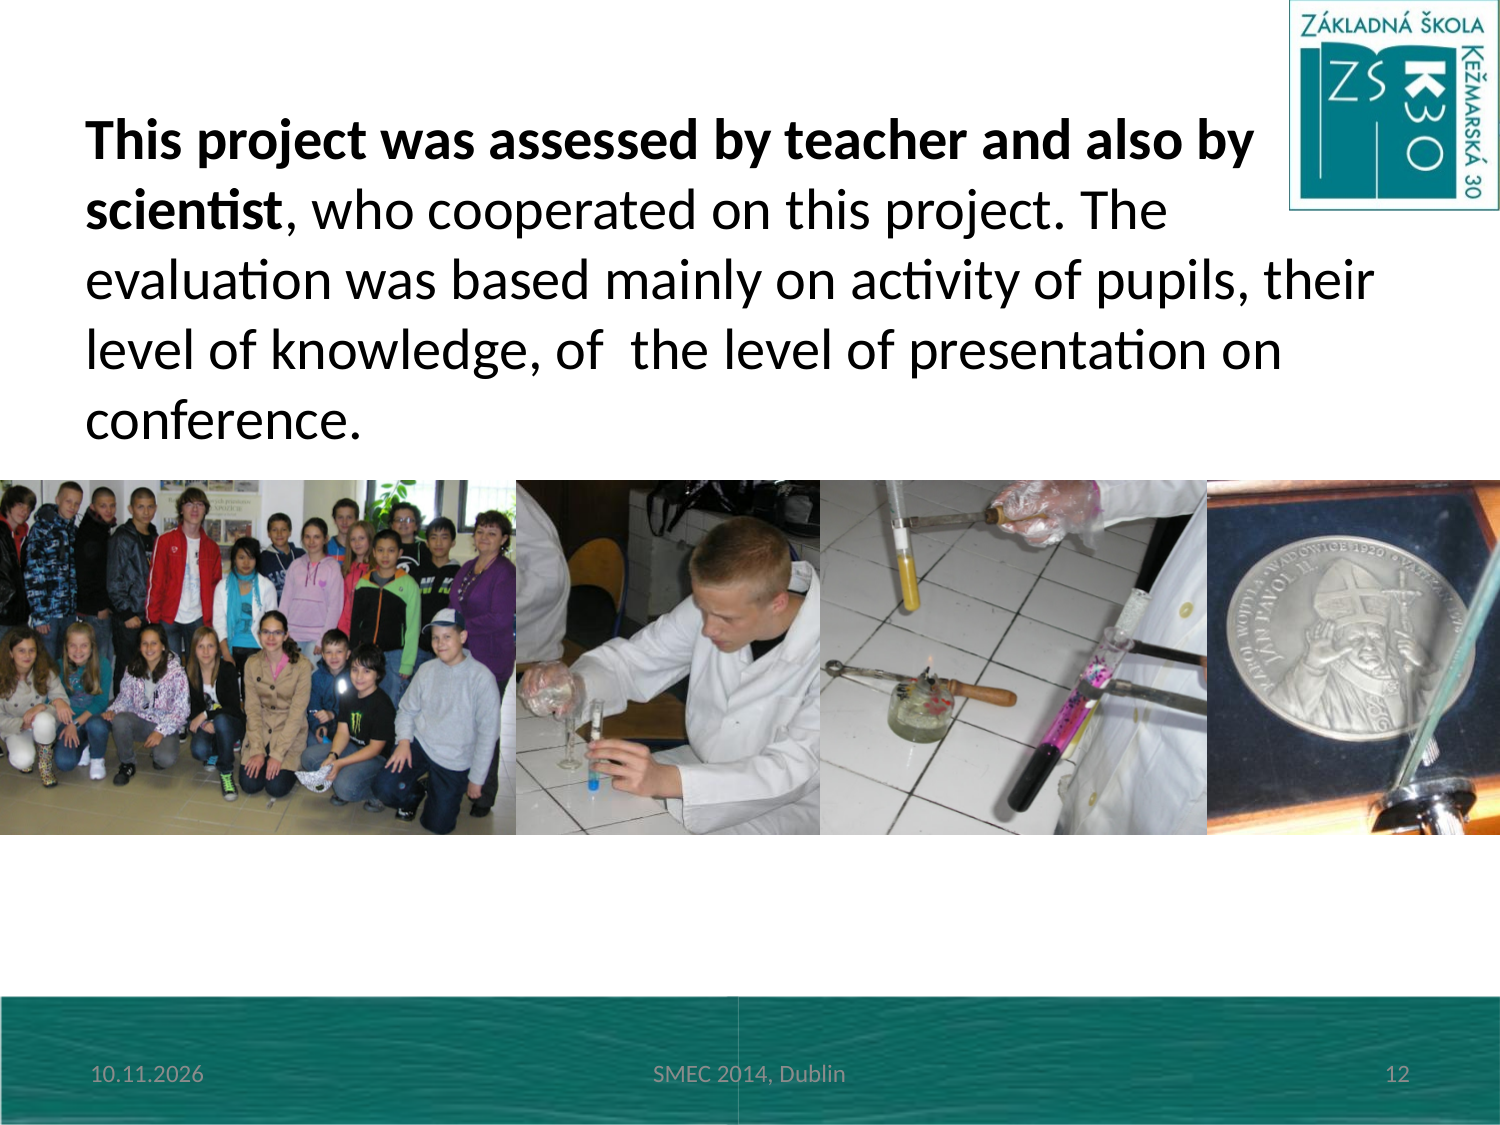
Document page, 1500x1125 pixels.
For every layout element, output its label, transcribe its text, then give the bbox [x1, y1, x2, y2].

slide_number 12 [1074, 1042, 1425, 1103]
footer SMEC 2014, Dublin [512, 1042, 988, 1103]
picture [2, 998, 738, 1124]
picture [0, 480, 1500, 835]
slide_number 28. 10. 2014 [75, 1042, 425, 1103]
picture [739, 998, 1499, 1124]
list This project was assessed by teacher and also by scientist, who cooperated on this project. The evaluation was based mainly on activity of pupils, their level of knowledge, of the level of presentation on conference. [70, 93, 1430, 469]
picture [1289, 0, 1500, 211]
